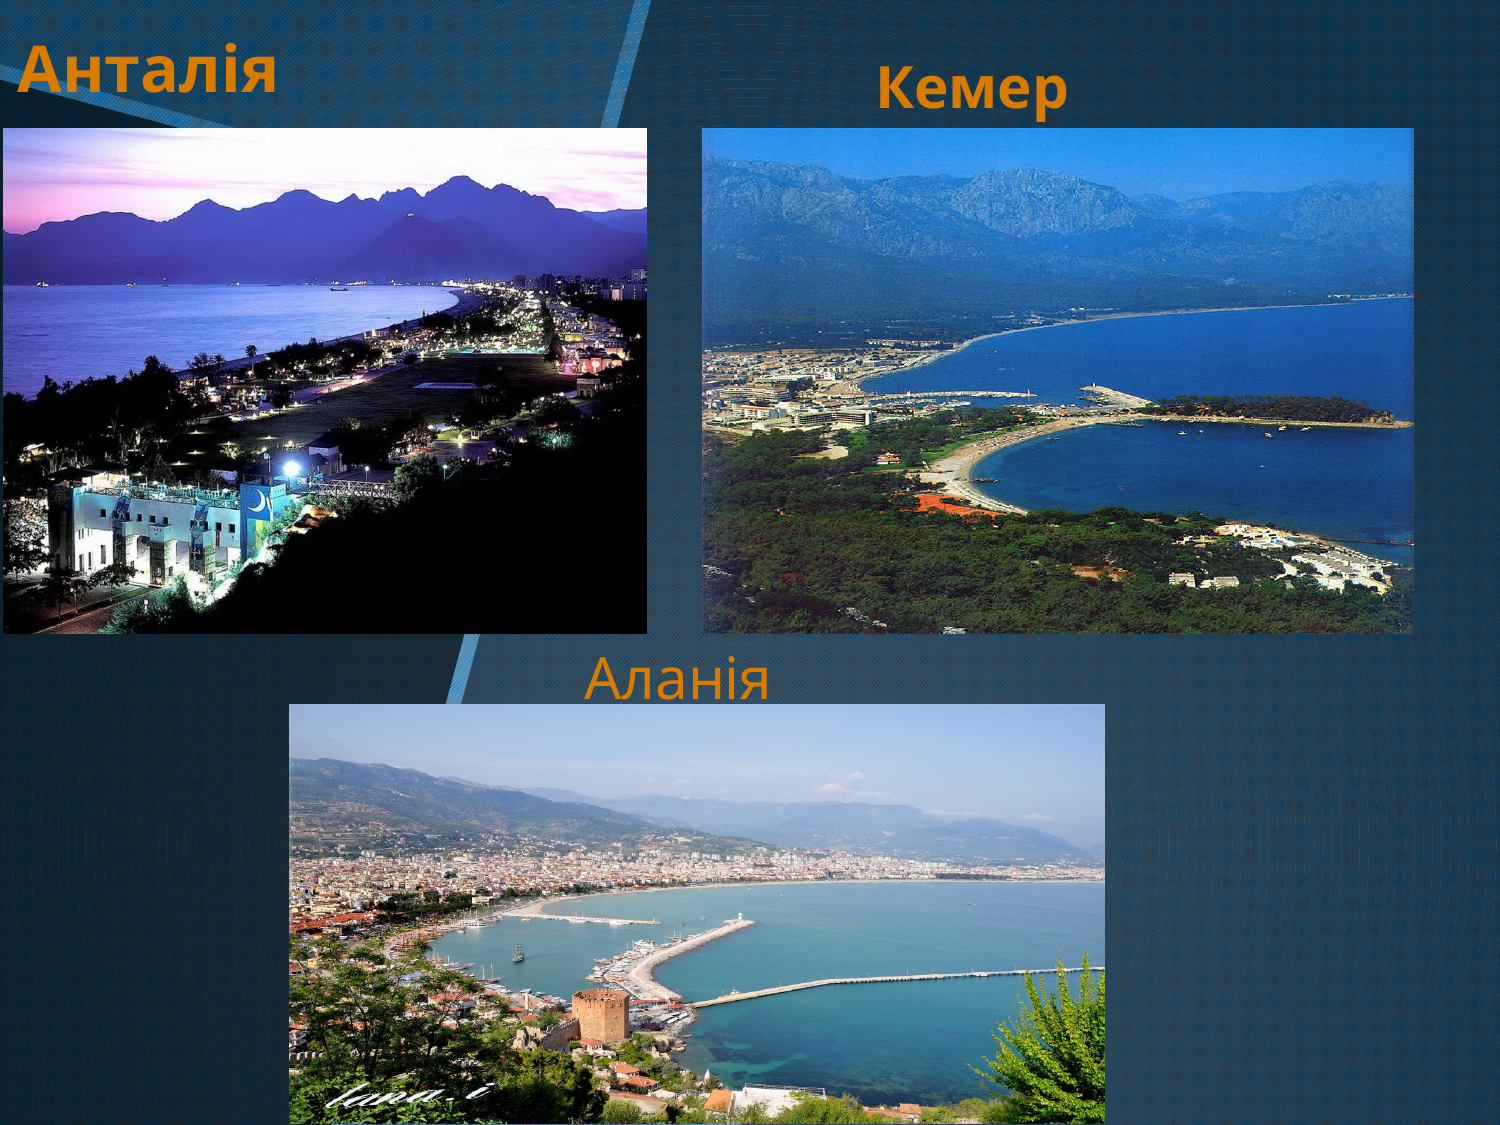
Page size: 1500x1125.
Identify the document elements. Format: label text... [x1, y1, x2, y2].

title Анталія [0, 19, 295, 113]
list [2, 127, 648, 634]
text_box Кемер [860, 42, 1084, 122]
picture [288, 703, 1105, 1125]
picture [702, 127, 1415, 634]
text_box Аланія [569, 633, 788, 697]
